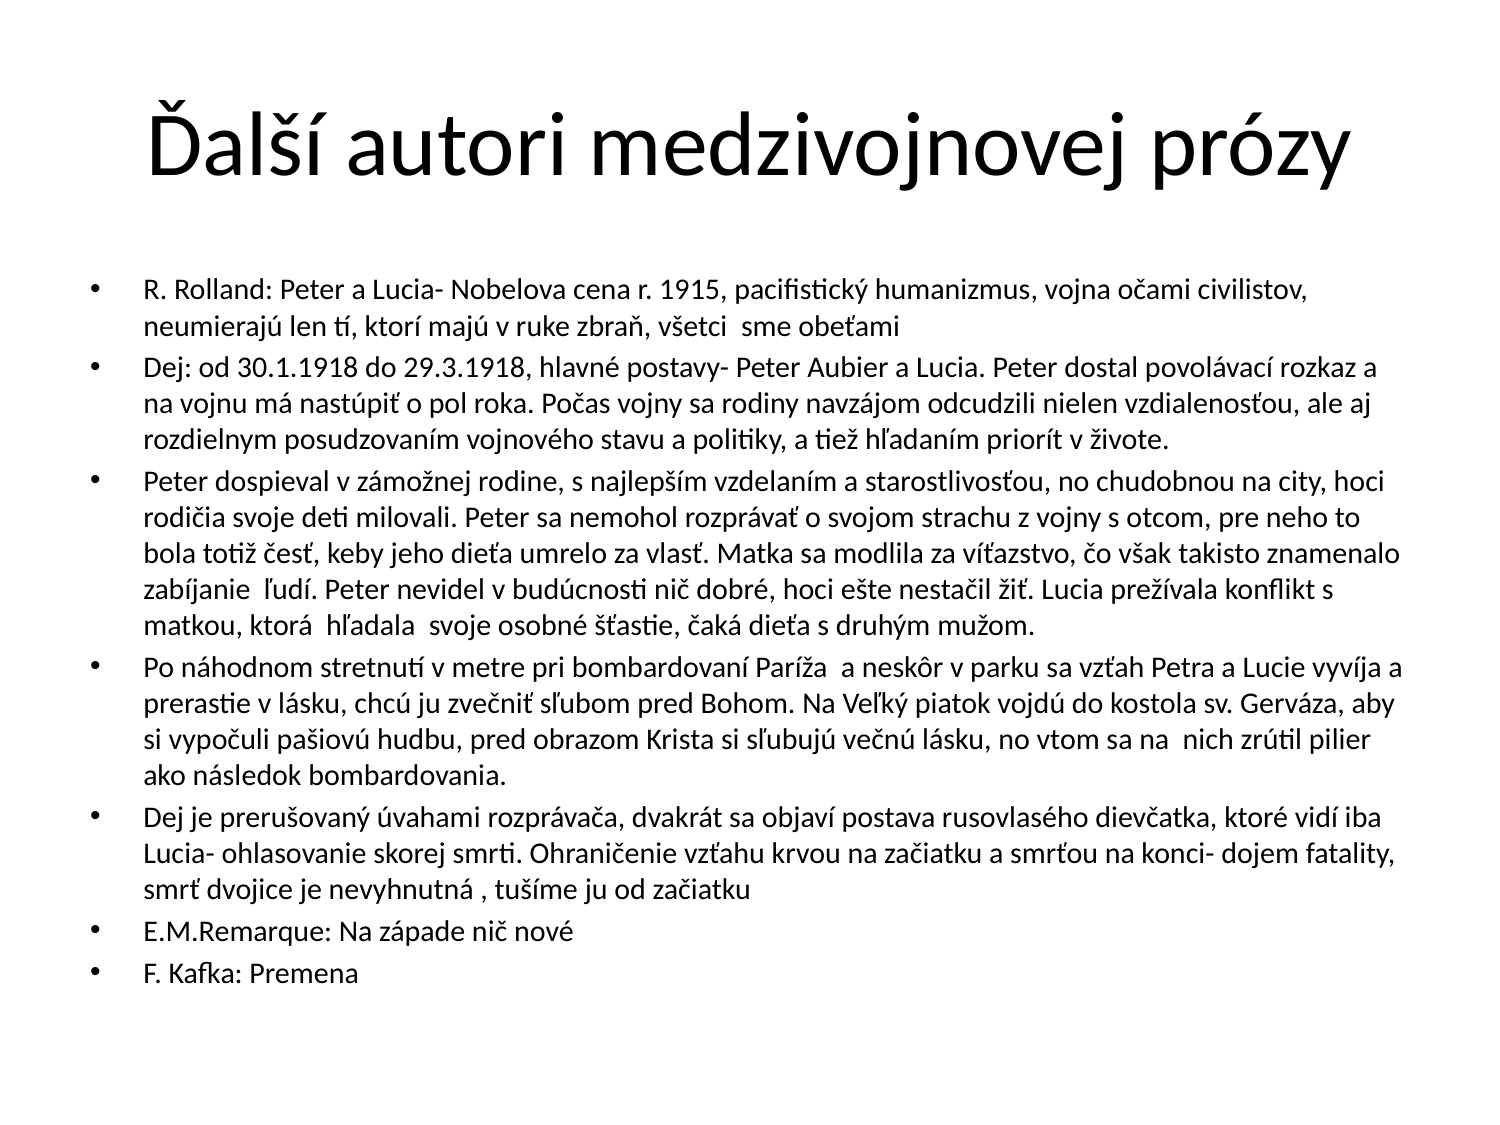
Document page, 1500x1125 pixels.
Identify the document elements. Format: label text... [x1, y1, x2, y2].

list R. Rolland: Peter a Lucia- Nobelova cena r. 1915, pacifistický humanizmus, vojna očami civilistov, neumierajú len tí, ktorí majú v ruke zbraň, všetci sme obeťami Dej: od 30.1.1918 do 29.3.1918, hlavné postavy- Peter Aubier a Lucia. Peter dostal povolávací rozkaz a na vojnu má nastúpiť o pol roka. Počas vojny sa rodiny navzájom odcudzili nielen vzdialenosťou, ale aj rozdielnym posudzovaním vojnového stavu a politiky, a tiež hľadaním priorít v živote. Peter dospieval v zámožnej rodine, s najlepším vzdelaním a starostlivosťou, no chudobnou na city, hoci rodičia svoje deti milovali. Peter sa nemohol rozprávať o svojom strachu z vojny s otcom, pre neho to bola totiž česť, keby jeho dieťa umrelo za vlasť. Matka sa modlila za víťazstvo, čo však takisto znamenalo zabíjanie ľudí. Peter nevidel v budúcnosti nič dobré, hoci ešte nestačil žiť. Lucia prežívala konflikt s matkou, ktorá hľadala svoje osobné šťastie, čaká dieťa s druhým mužom. Po náhodnom stretnutí v metre pri bombardovaní Paríža a neskôr v parku sa vzťah Petra a Lucie vyvíja a prerastie v lásku, chcú ju zvečniť sľubom pred Bohom. Na Veľký piatok vojdú do kostola sv. Gerváza, aby si vypočuli pašiovú hudbu, pred obrazom Krista si sľubujú večnú lásku, no vtom sa na nich zrútil pilier ako následok bombardovania. Dej je prerušovaný úvahami rozprávača, dvakrát sa objaví postava rusovlasého dievčatka, ktoré vidí iba Lucia- ohlasovanie skorej smrti. Ohraničenie vzťahu krvou na začiatku a smrťou na konci- dojem fatality, smrť dvojice je nevyhnutná , tušíme ju od začiatku E.M.Remarque: Na západe nič nové F. Kafka: Premena [75, 262, 1425, 1005]
title Ďalší autori medzivojnovej prózy [75, 45, 1425, 233]
